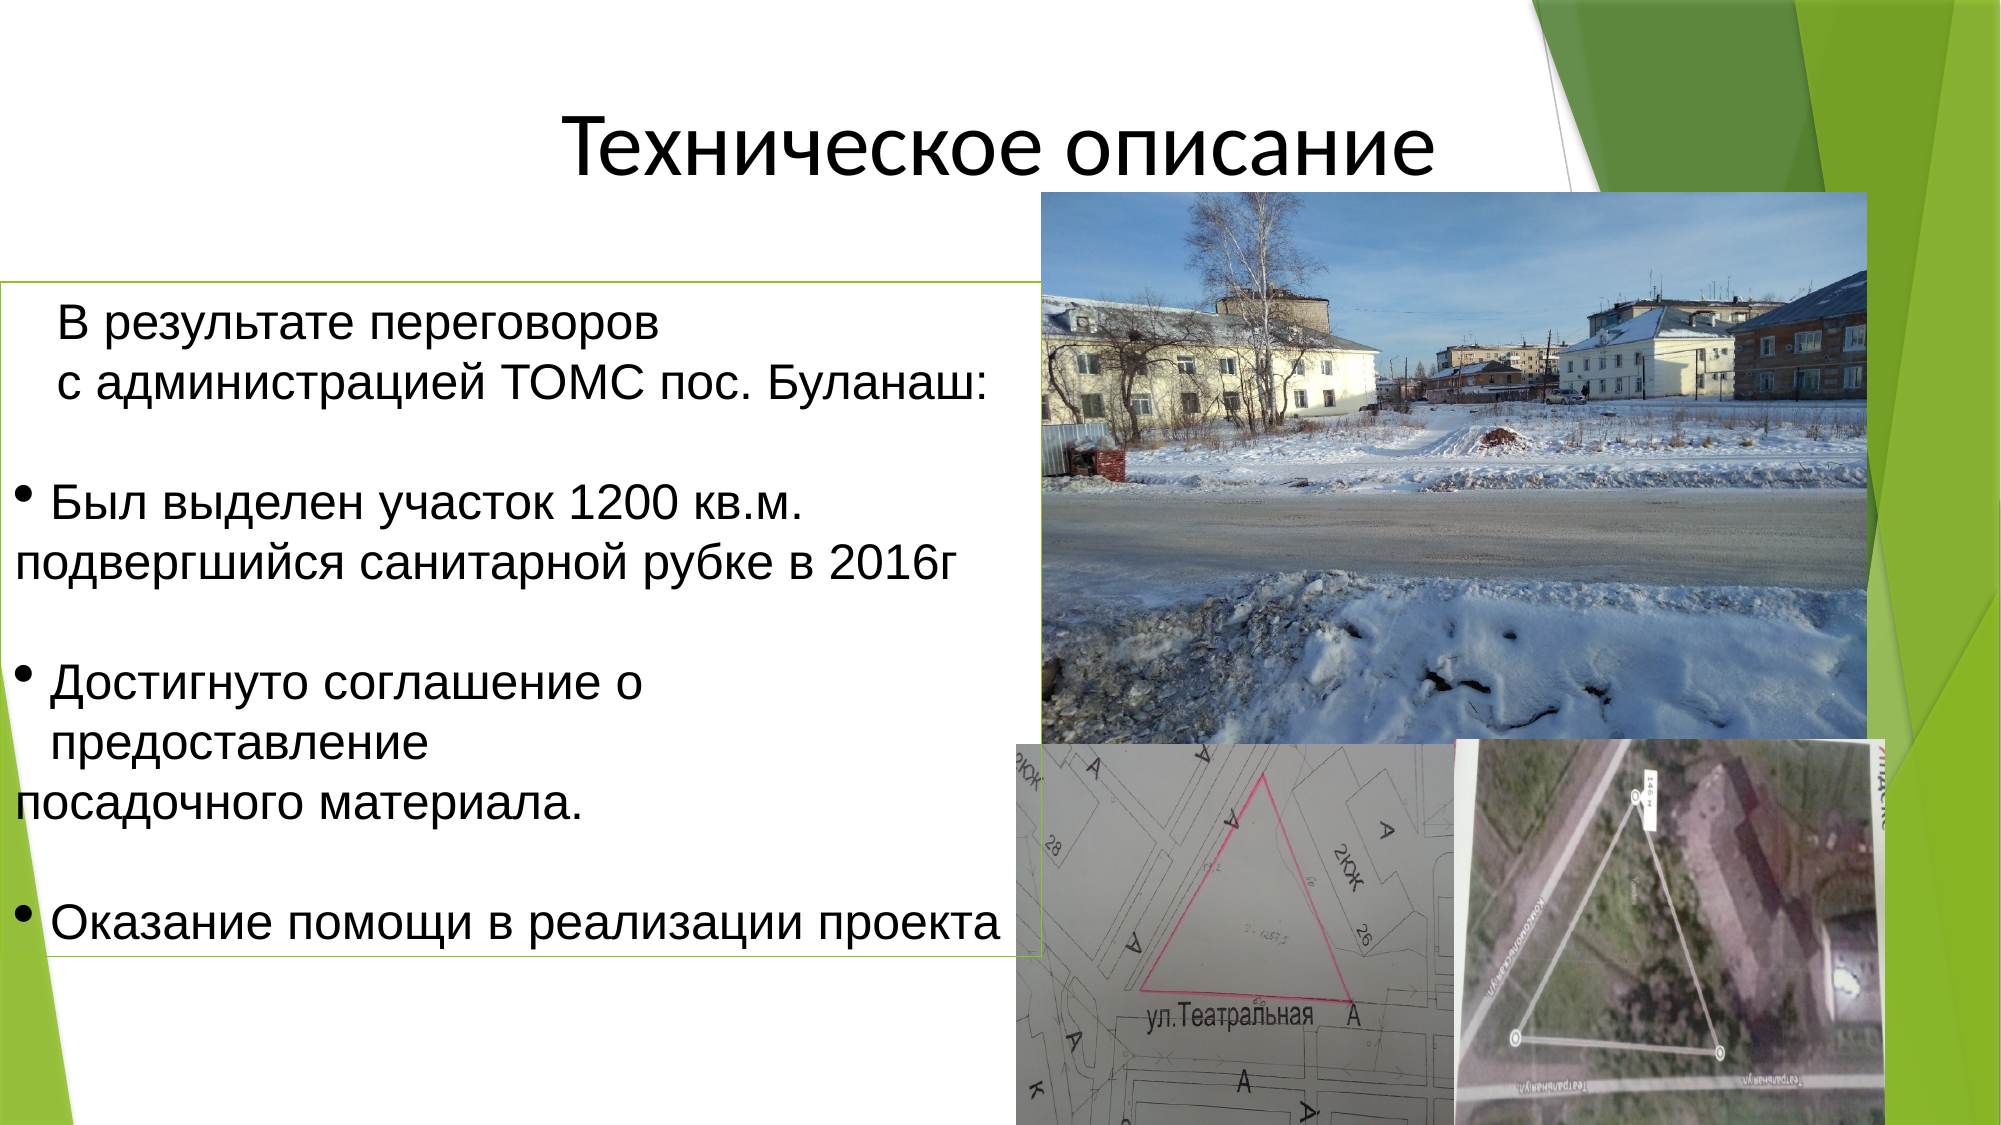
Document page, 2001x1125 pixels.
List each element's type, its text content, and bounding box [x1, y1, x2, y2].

text_box В результате переговоров с администрацией ТОМС пос. Буланаш: Был выделен участок 1200 кв.м. подвергшийся санитарной рубке в 2016г Достигнуто соглашение о предоставление посадочного материала. Оказание помощи в реализации проекта [0, 281, 1036, 957]
text_box Техническое описание [99, 45, 1900, 233]
picture [1015, 192, 1886, 1125]
